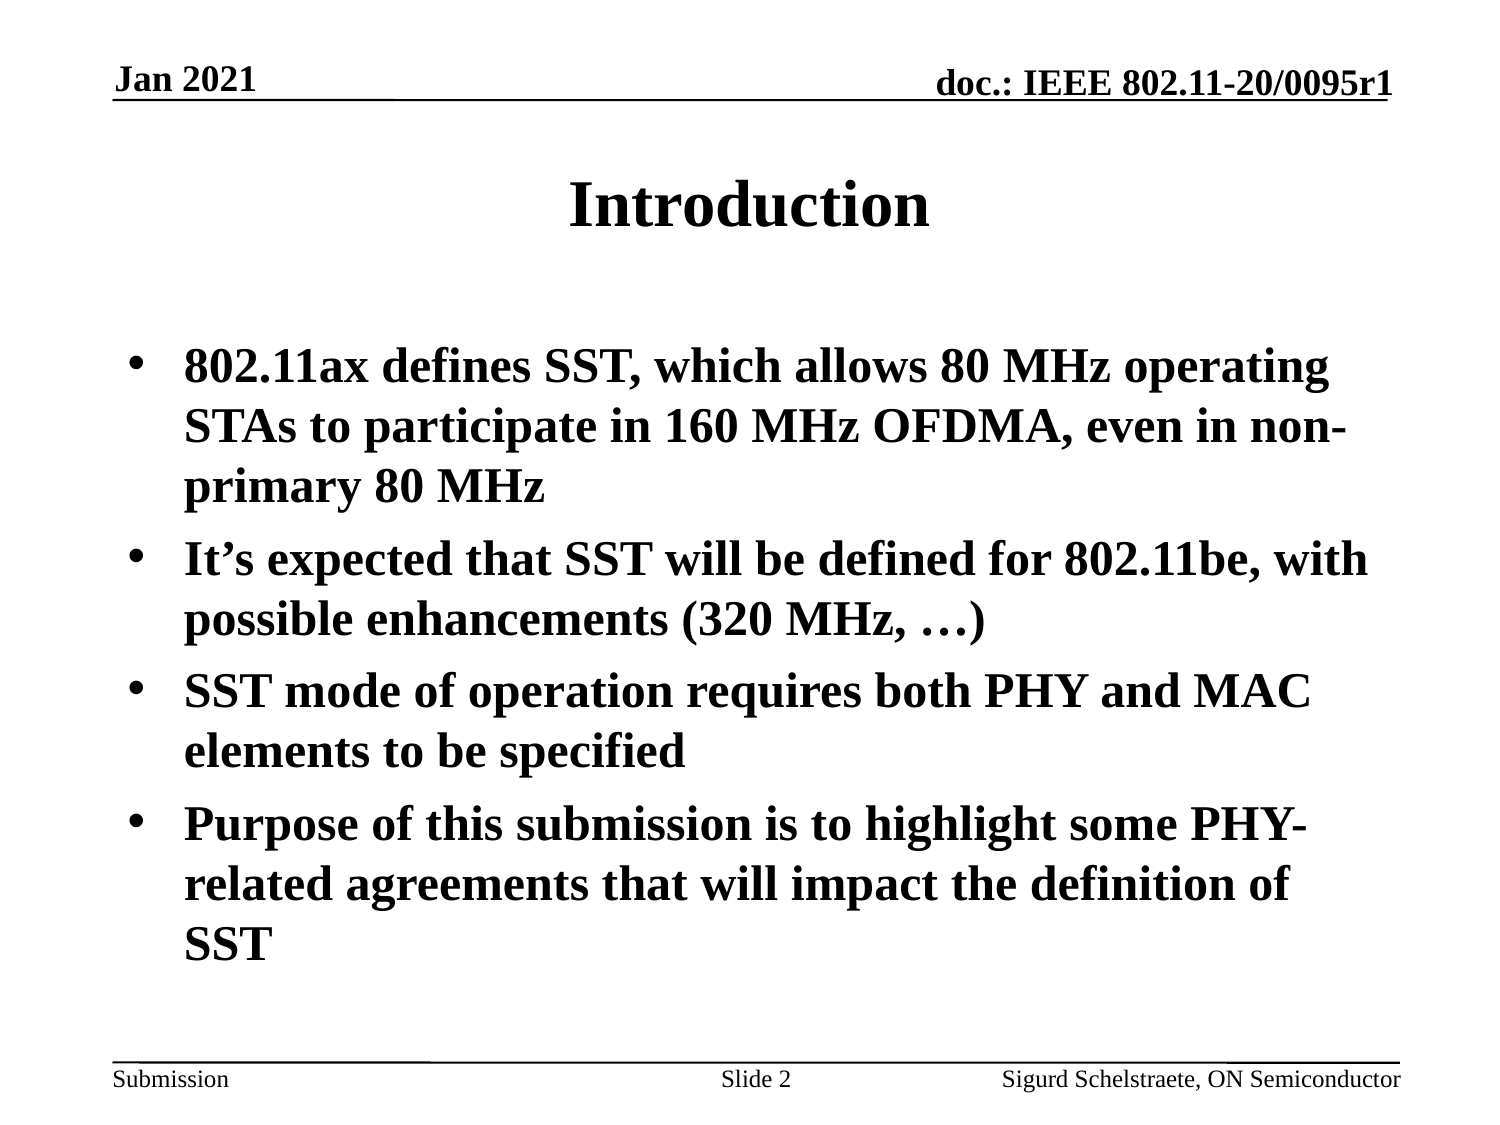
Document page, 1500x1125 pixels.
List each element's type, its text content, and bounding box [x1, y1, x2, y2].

slide_number Slide 2 [712, 1061, 800, 1123]
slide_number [114, 54, 423, 100]
footer Sigurd Schelstraete, ON Semiconductor [902, 1061, 1402, 1093]
list 802.11ax defines SST, which allows 80 MHz operating STAs to participate in 160 MHz OFDMA, even in non-primary 80 MHz It’s expected that SST will be defined for 802.11be, with possible enhancements (320 MHz, …) SST mode of operation requires both PHY and MAC elements to be specified Purpose of this submission is to highlight some PHY-related agreements that will impact the definition of SST [112, 324, 1388, 1000]
title Introduction [112, 112, 1388, 288]
